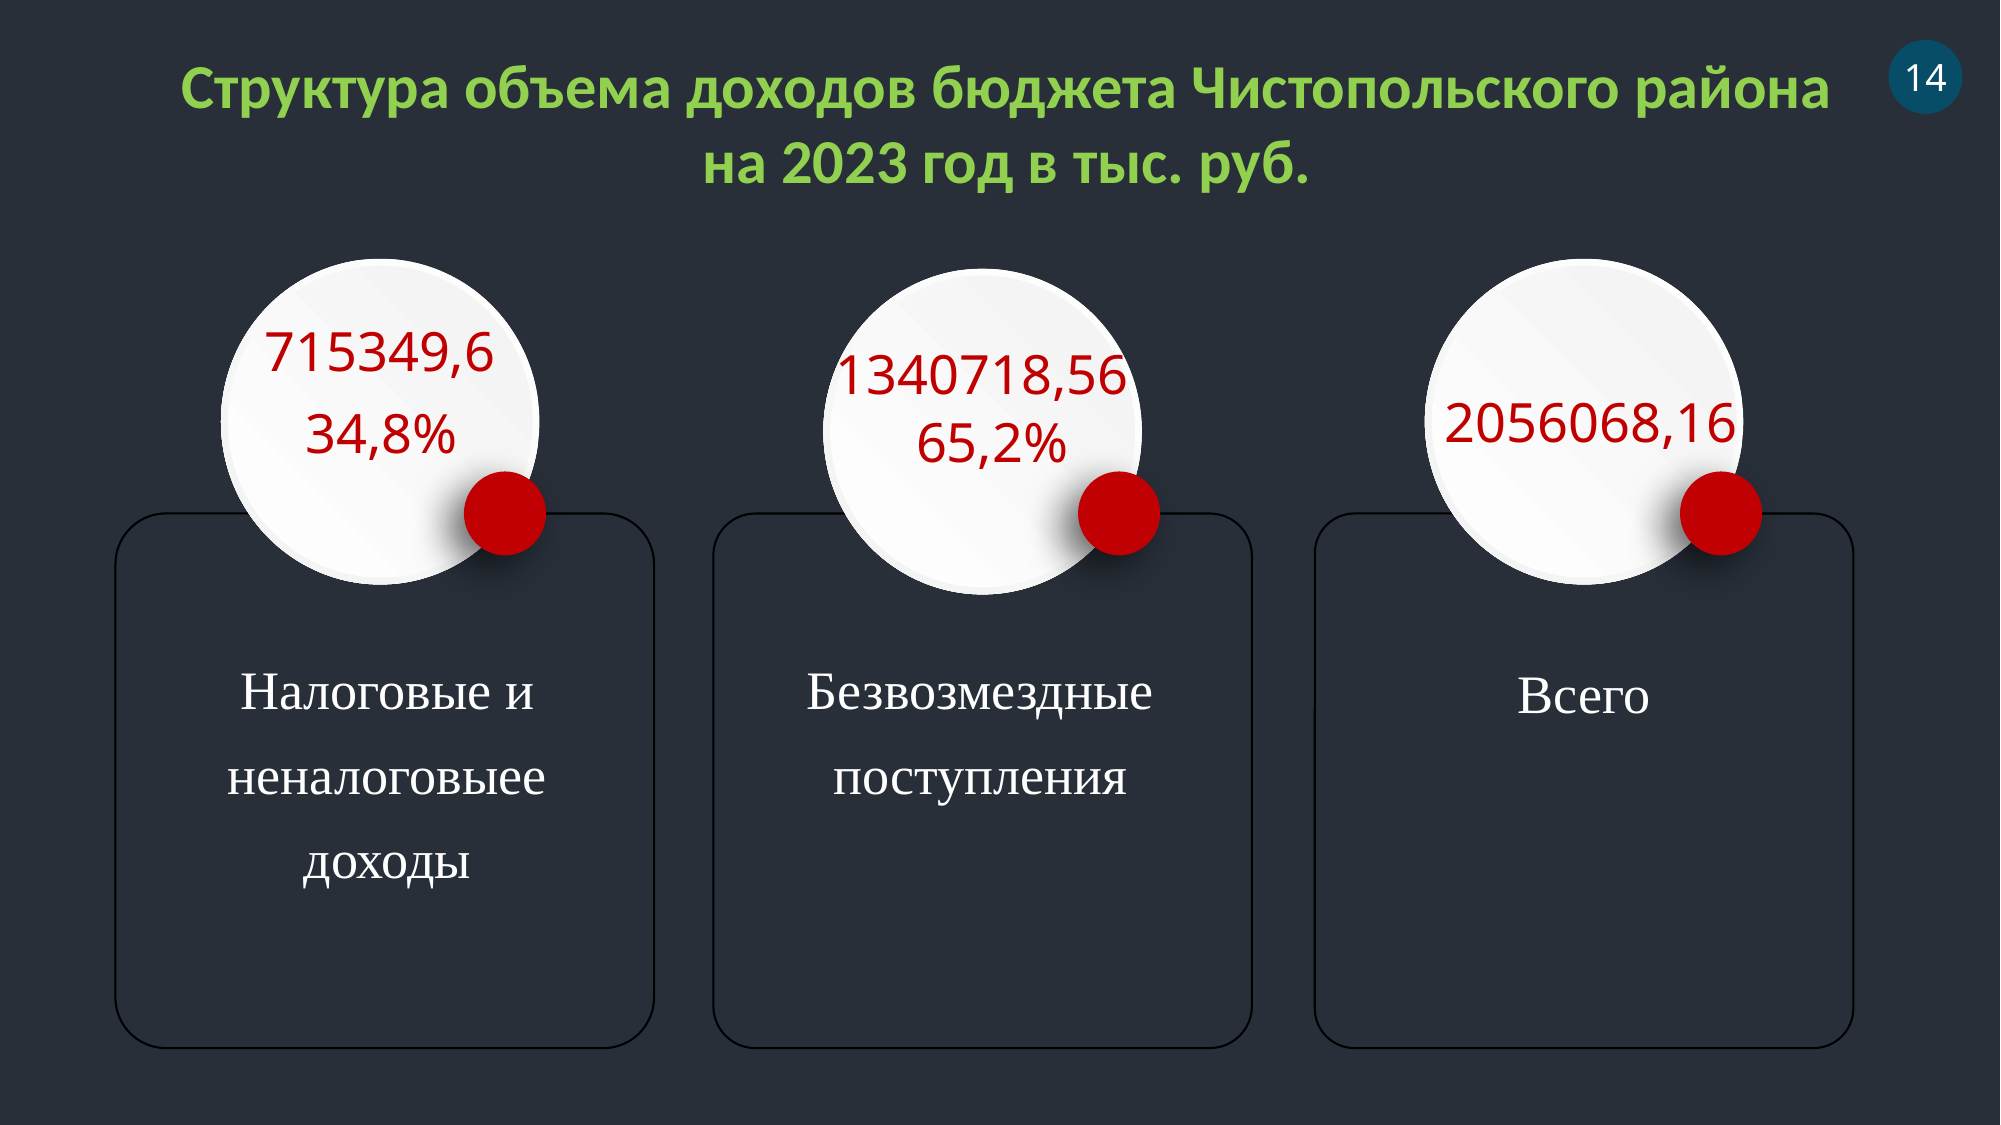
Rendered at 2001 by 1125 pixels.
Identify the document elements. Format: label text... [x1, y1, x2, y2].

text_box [1424, 258, 1744, 585]
text_box [115, 513, 655, 1049]
text_box [1142, 478, 1161, 549]
text_box 2056068,16 [1744, 381, 1753, 461]
text_box Безвозмездные поступления [766, 636, 1195, 806]
text_box [1744, 478, 1763, 549]
text_box [540, 491, 547, 536]
text_box [1314, 513, 1854, 1049]
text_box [220, 258, 540, 585]
text_box Структура объема доходов бюджета Чистопольского района на 2023 год в тыс. руб. [161, 38, 1854, 204]
text_box [713, 513, 1252, 1049]
text_box Налоговые и неналоговыее доходы [173, 636, 602, 890]
text_box Всего [1370, 640, 1798, 725]
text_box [823, 268, 1142, 595]
text_box 14 [1887, 38, 1964, 115]
text_box 2056068,16 [1415, 381, 1424, 461]
